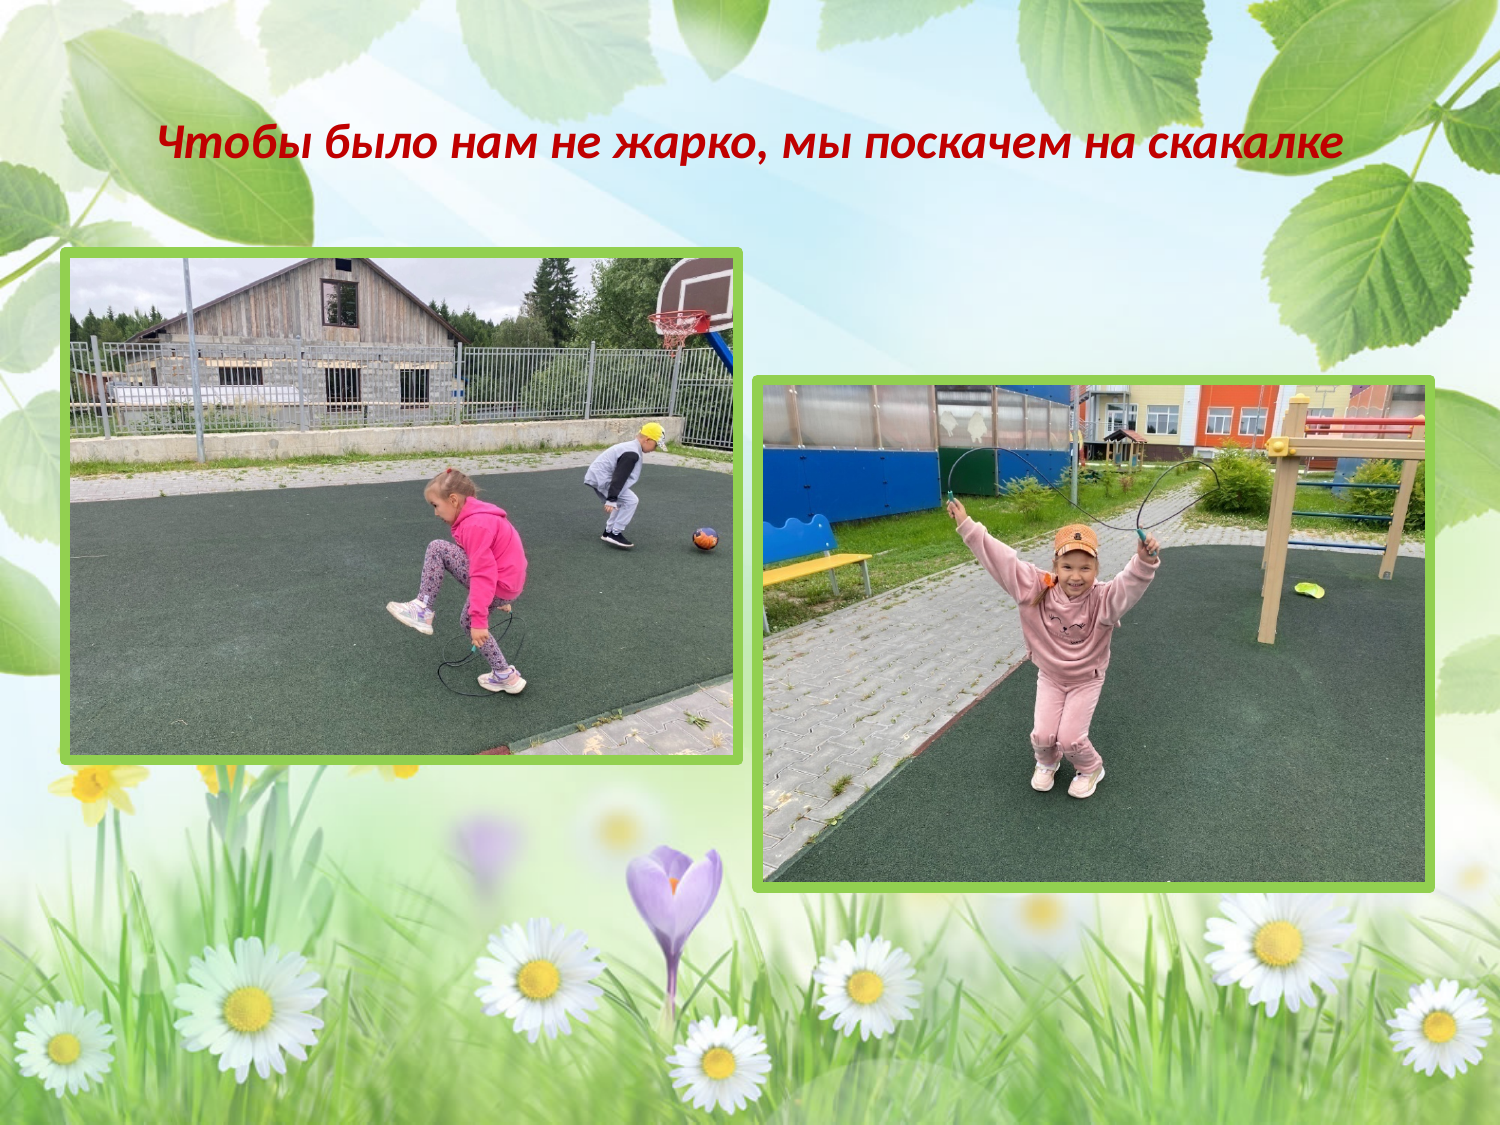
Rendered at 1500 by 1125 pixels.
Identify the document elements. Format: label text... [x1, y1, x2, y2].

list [762, 384, 1426, 883]
title Чтобы было нам не жарко, мы поскачем на скакалке [75, 45, 1425, 233]
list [70, 257, 733, 755]
